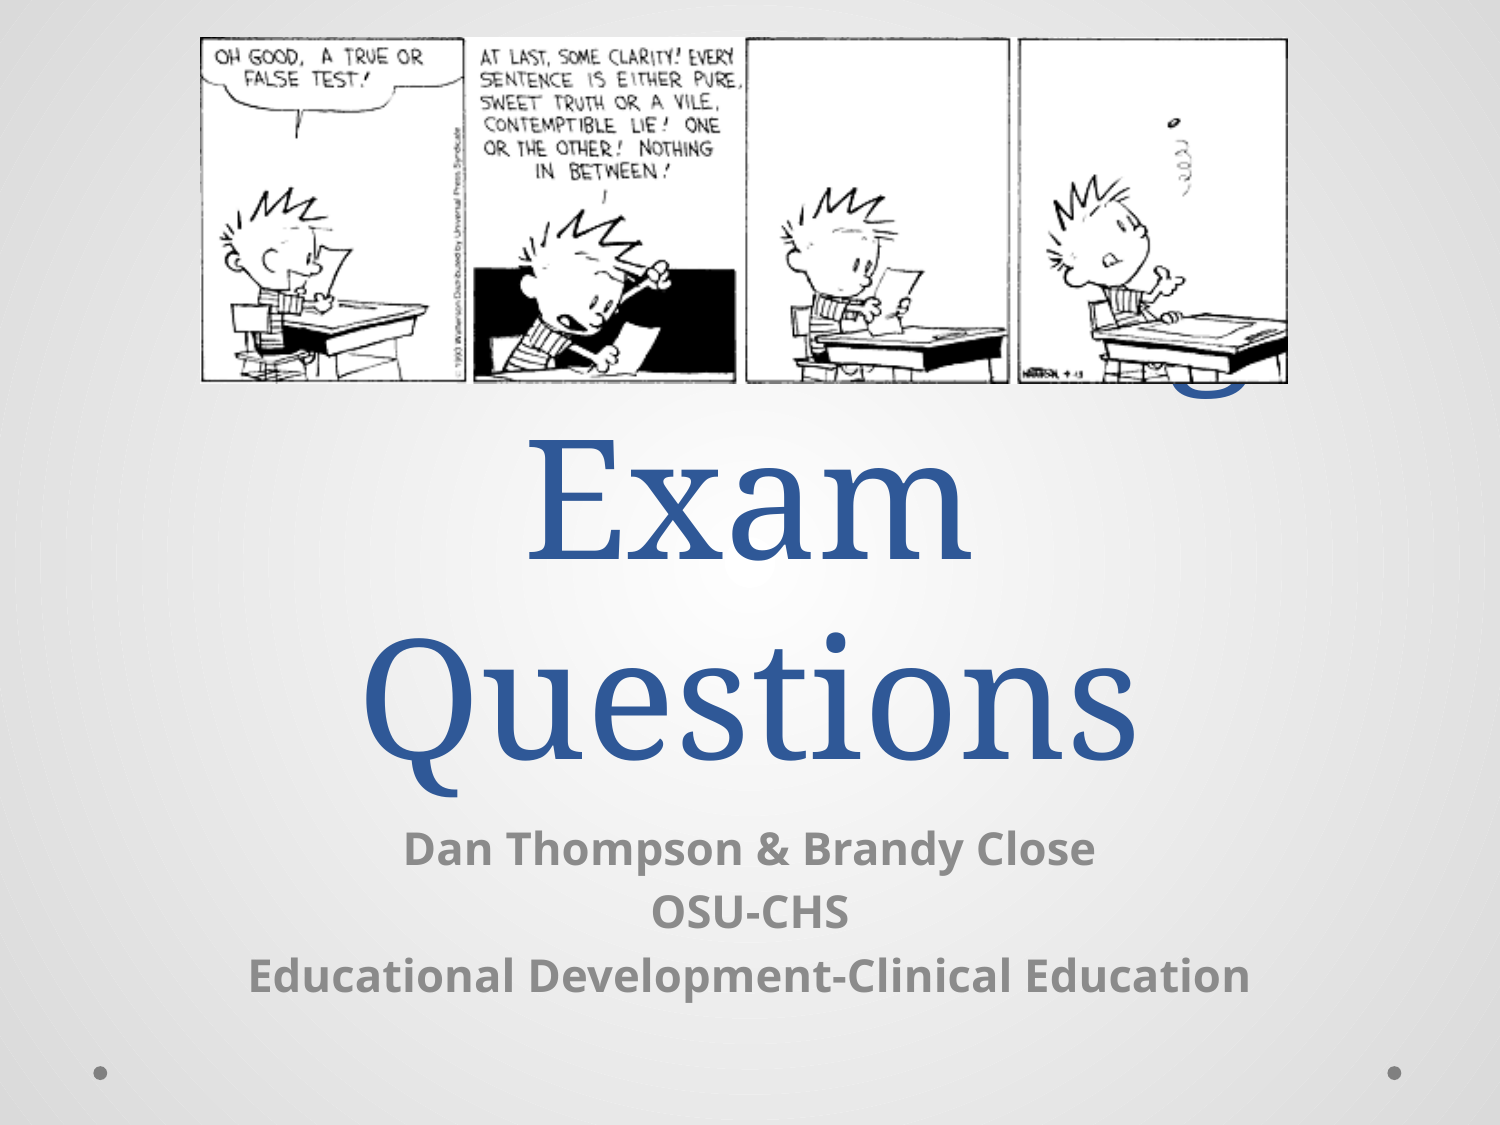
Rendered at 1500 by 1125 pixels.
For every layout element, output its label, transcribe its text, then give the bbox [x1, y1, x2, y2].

title Constructing Exam Questions [112, 99, 1388, 800]
subtitle Dan Thompson & Brandy Close OSU-CHS Educational Development-Clinical Education [225, 812, 1275, 1013]
picture [199, 37, 1288, 384]
